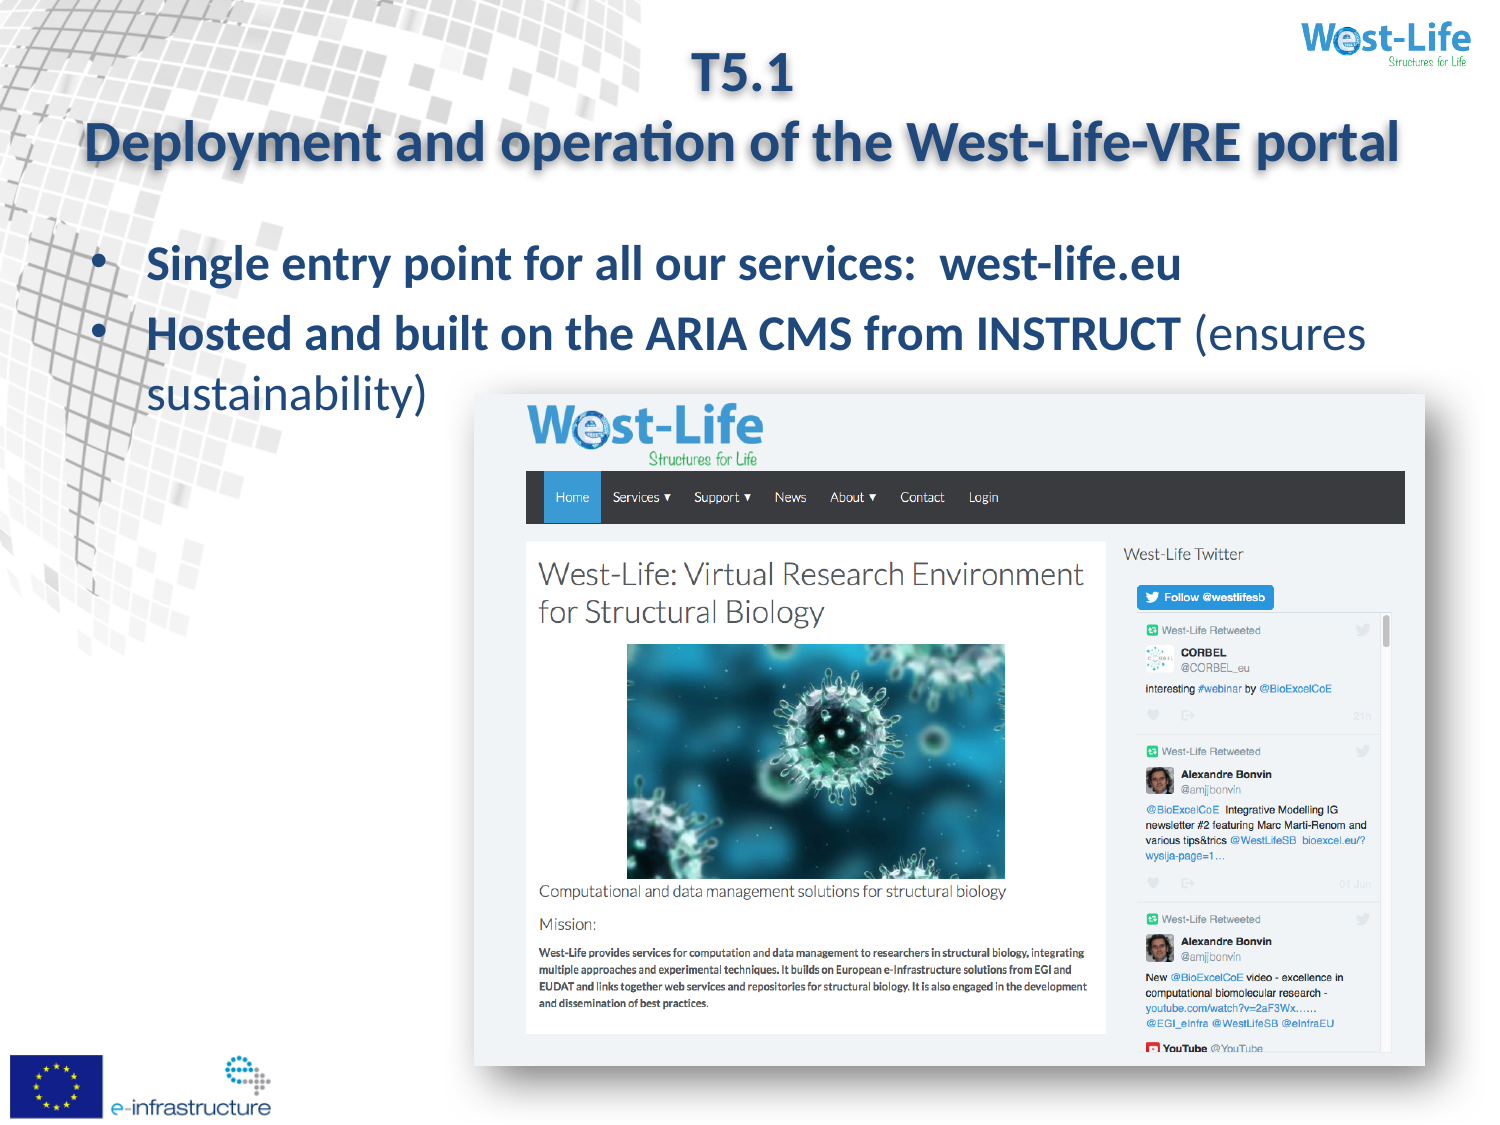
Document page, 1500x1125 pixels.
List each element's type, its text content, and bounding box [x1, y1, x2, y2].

list Single entry point for all our services: west-life.eu Hosted and built on the ARIA CMS from INSTRUCT (ensures sustainability) [75, 222, 1425, 966]
title T5.1 Deployment and operation of the West-Life-VRE portal [47, 9, 1452, 197]
picture [1452, 18, 1474, 70]
picture [474, 394, 1426, 1066]
picture [8, 1051, 275, 1120]
